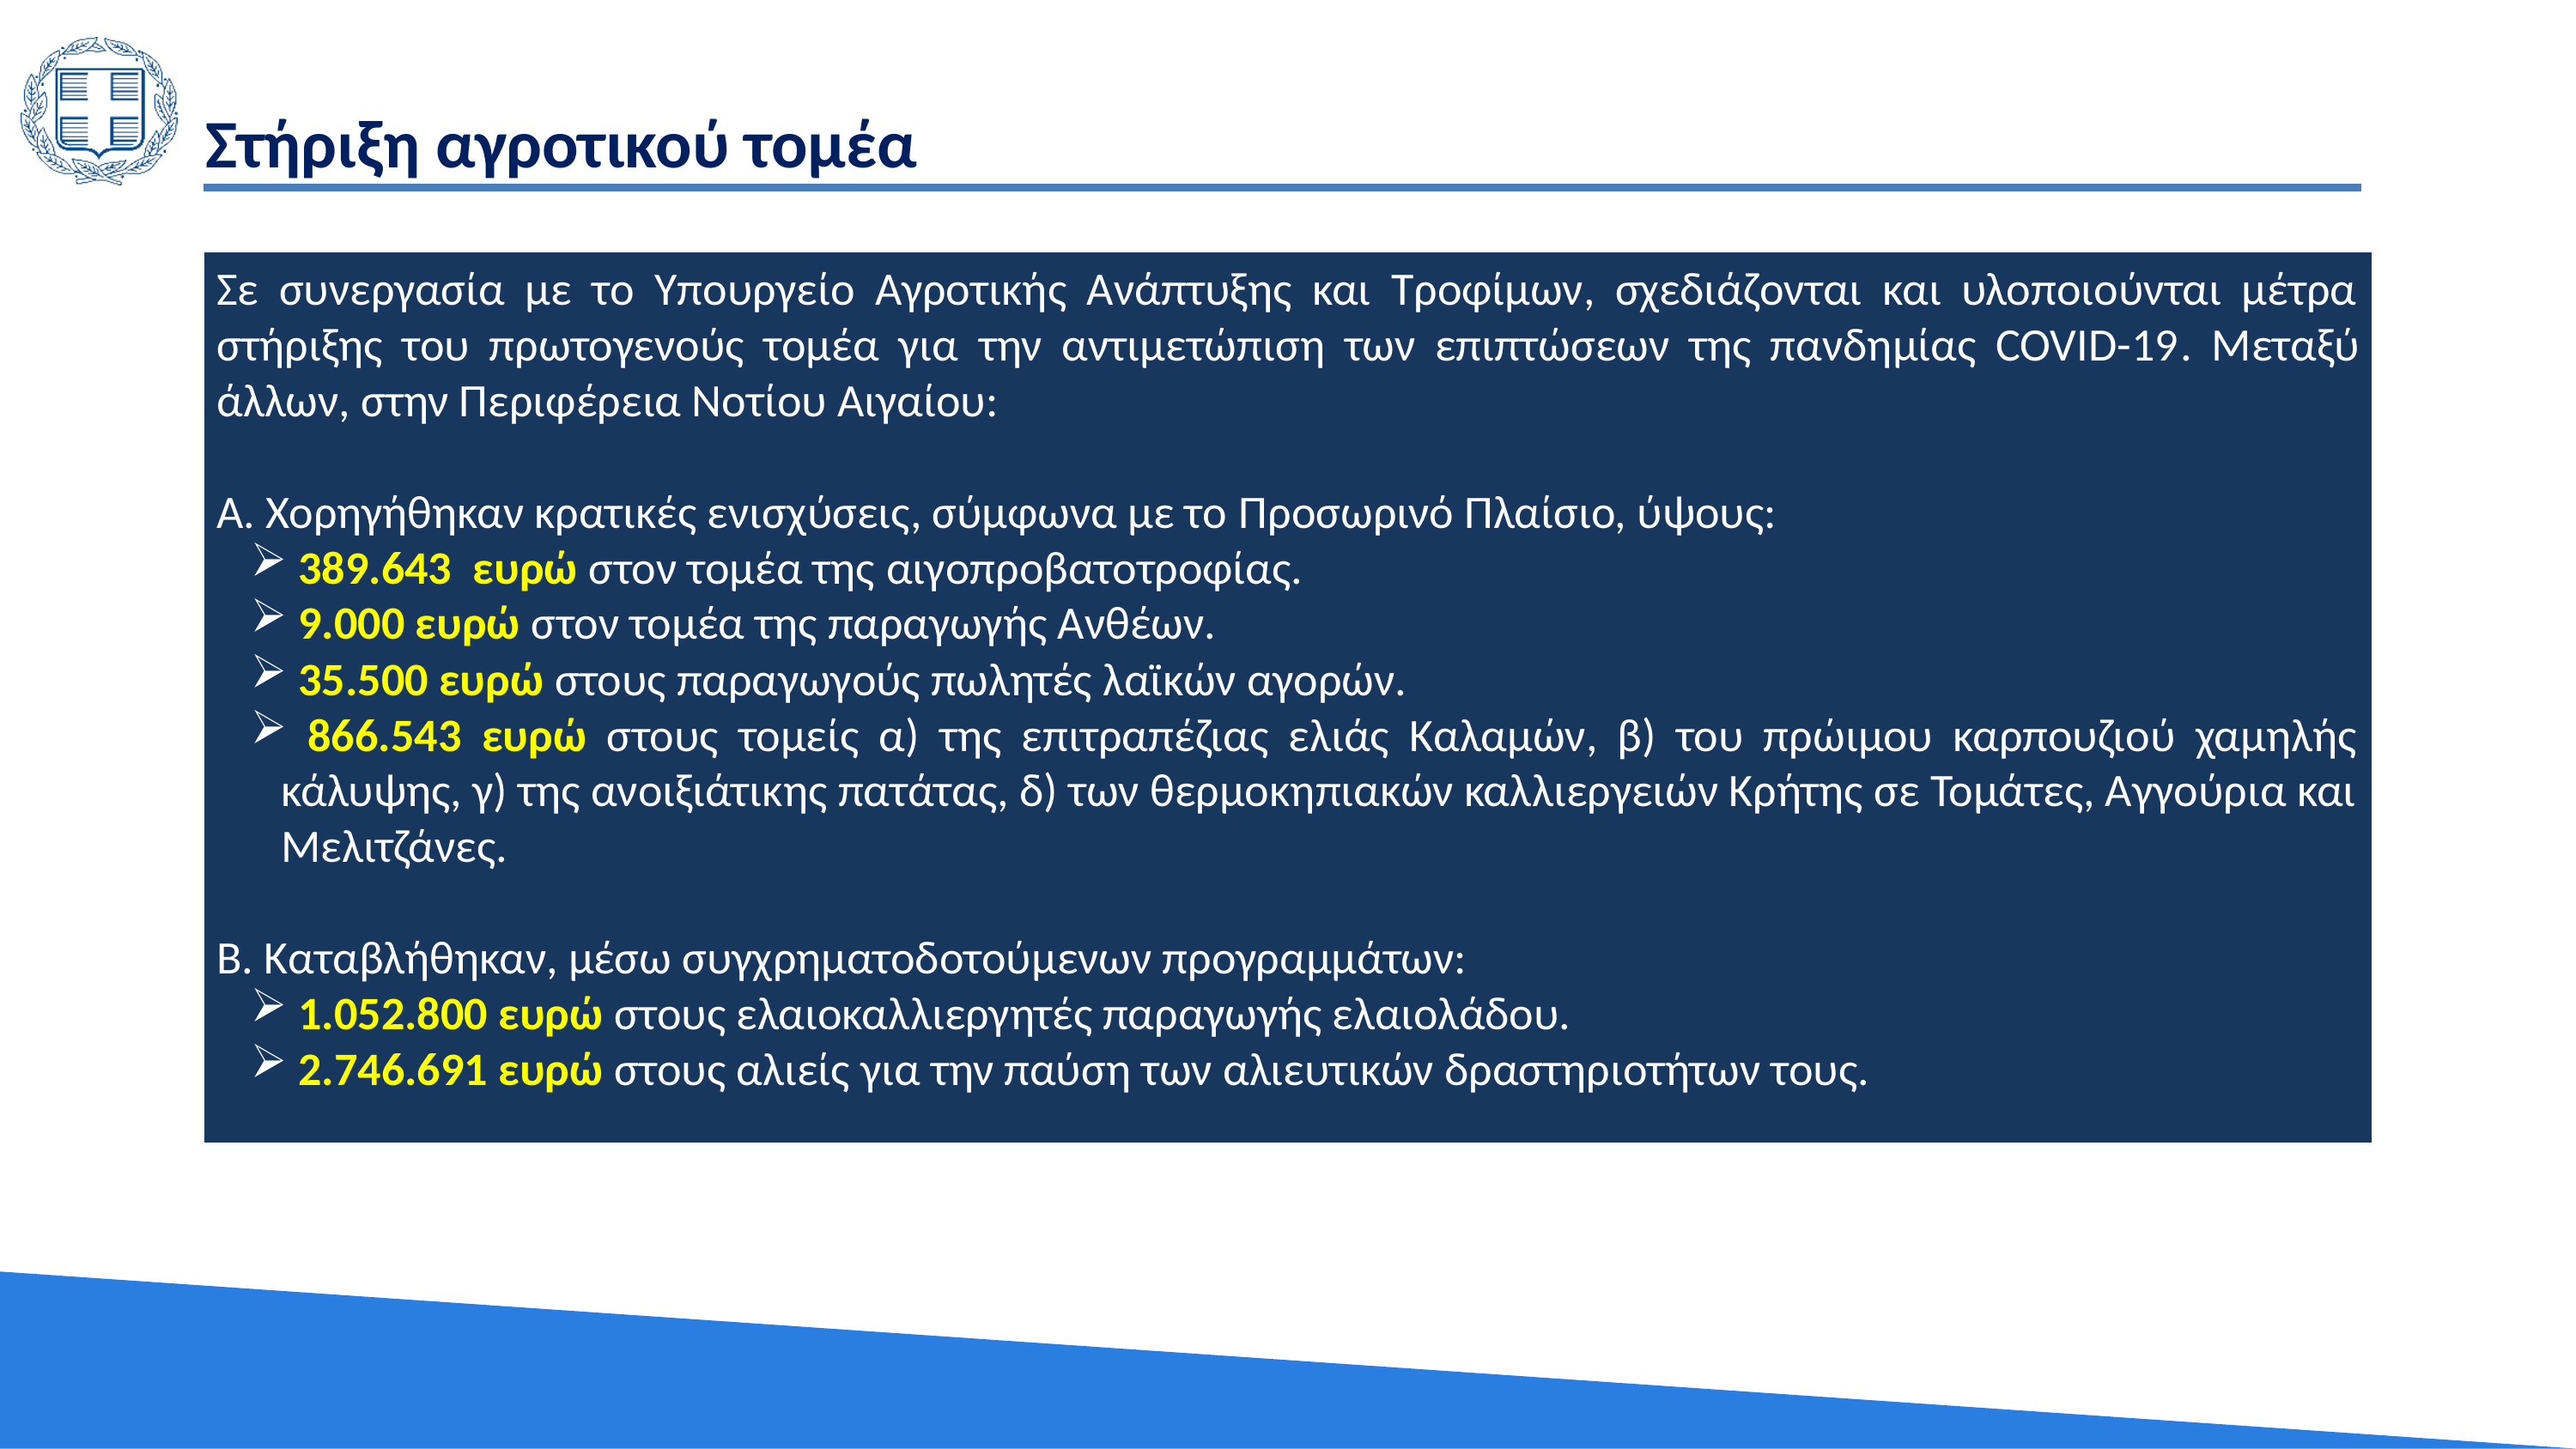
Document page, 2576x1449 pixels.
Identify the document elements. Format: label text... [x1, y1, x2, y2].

picture [21, 37, 178, 185]
text_box Στήριξη αγροτικού τομέα [193, 80, 2297, 201]
text_box Σε συνεργασία με το Υπουργείο Αγροτικής Ανάπτυξης και Τροφίμων, σχεδιάζονται και υλοποιούνται μέτρα στήριξης του πρωτογενούς τομέα για την αντιμετώπιση των επιπτώσεων της πανδημίας COVID-19. Μεταξύ άλλων, στην Περιφέρεια Νοτίου Αιγαίου: Α. Χορηγήθηκαν κρατικές ενισχύσεις, σύμφωνα με το Προσωρινό Πλαίσιο, ύψους: 389.643 ευρώ στον τομέα της αιγοπροβατοτροφίας. 9.000 ευρώ στον τομέα της παραγωγής Ανθέων. 35.500 ευρώ στους παραγωγούς πωλητές λαϊκών αγορών. 866.543 ευρώ στους τομείς α) της επιτραπέζιας ελιάς Καλαμών, β) του πρώιμου καρπουζιού χαμηλής κάλυψης, γ) της ανοιξιάτικης πατάτας, δ) των θερμοκηπιακών καλλιεργειών Κρήτης σε Τομάτες, Αγγούρια και Μελιτζάνες. Β. Καταβλήθηκαν, μέσω συγχρηματοδοτούμενων προγραμμάτων: 1.052.800 ευρώ στους ελαιοκαλλιεργητές παραγωγής ελαιολάδου. 2.746.691 ευρώ στους αλιείς για την παύση των αλιευτικών δραστηριοτήτων τους. [204, 252, 2372, 1143]
text_box [0, 1271, 2576, 1449]
